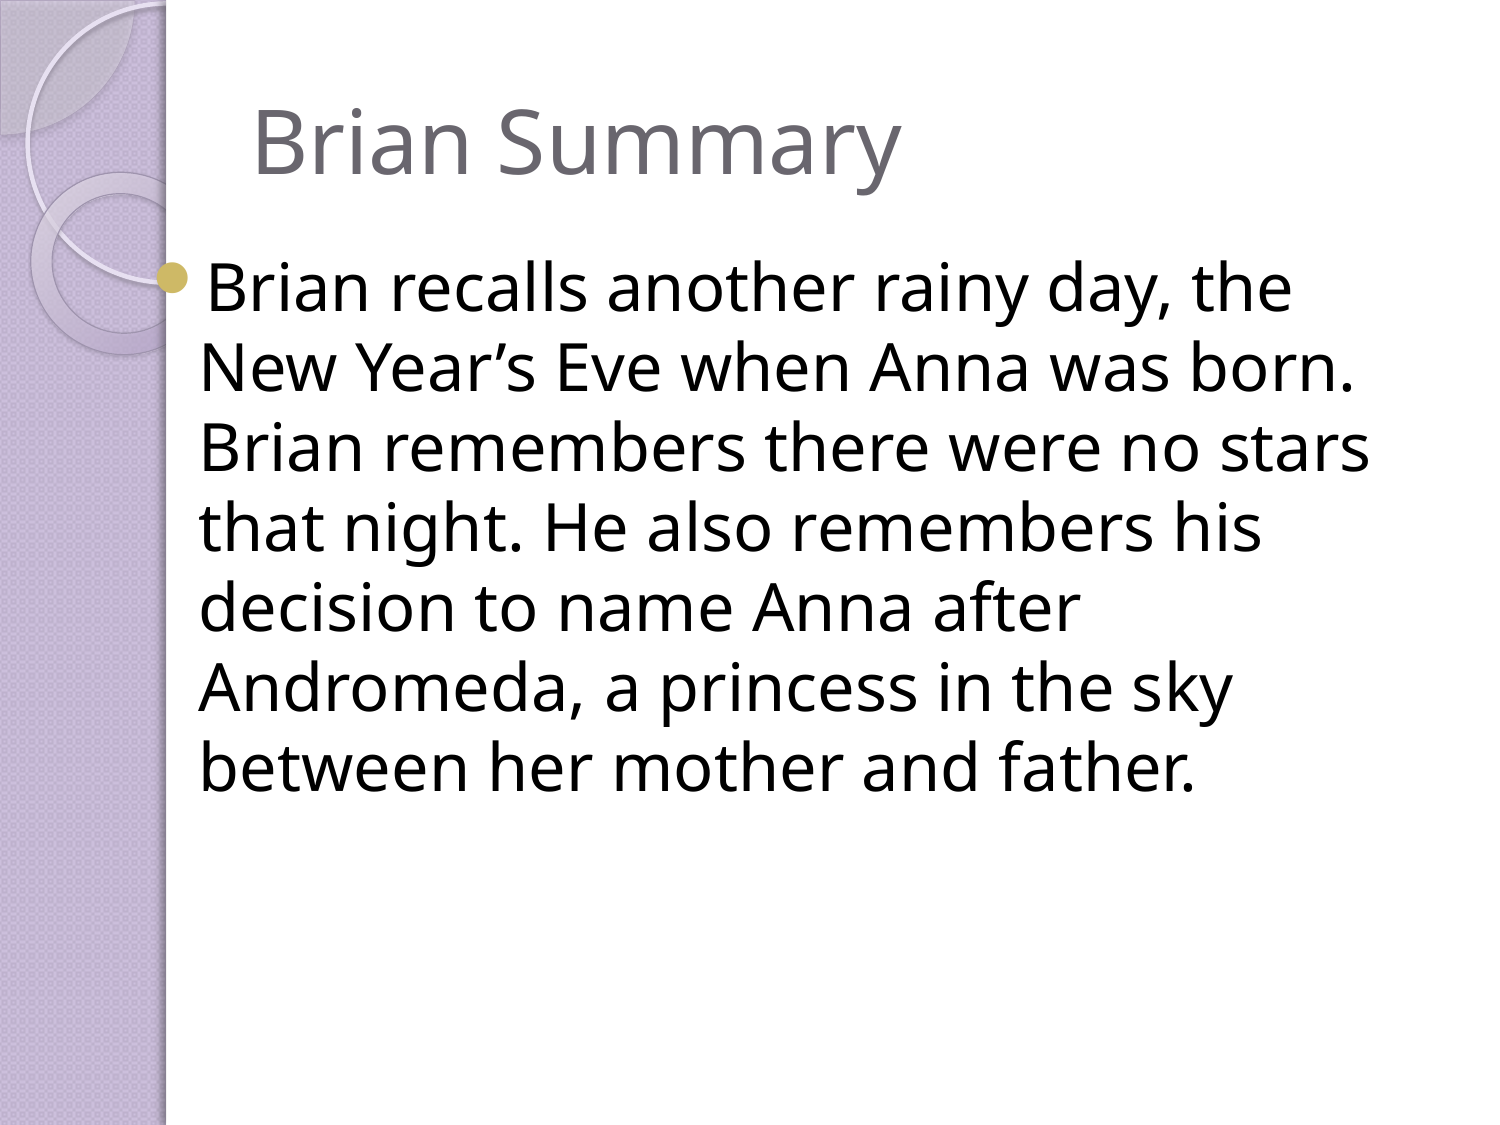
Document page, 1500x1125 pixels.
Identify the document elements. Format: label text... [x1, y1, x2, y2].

list Brian recalls another rainy day, the New Year’s Eve when Anna was born. Brian remembers there were no stars that night. He also remembers his decision to name Anna after Andromeda, a princess in the sky between her mother and father. [123, 237, 1466, 1047]
title Brian Summary [235, 45, 1466, 233]
